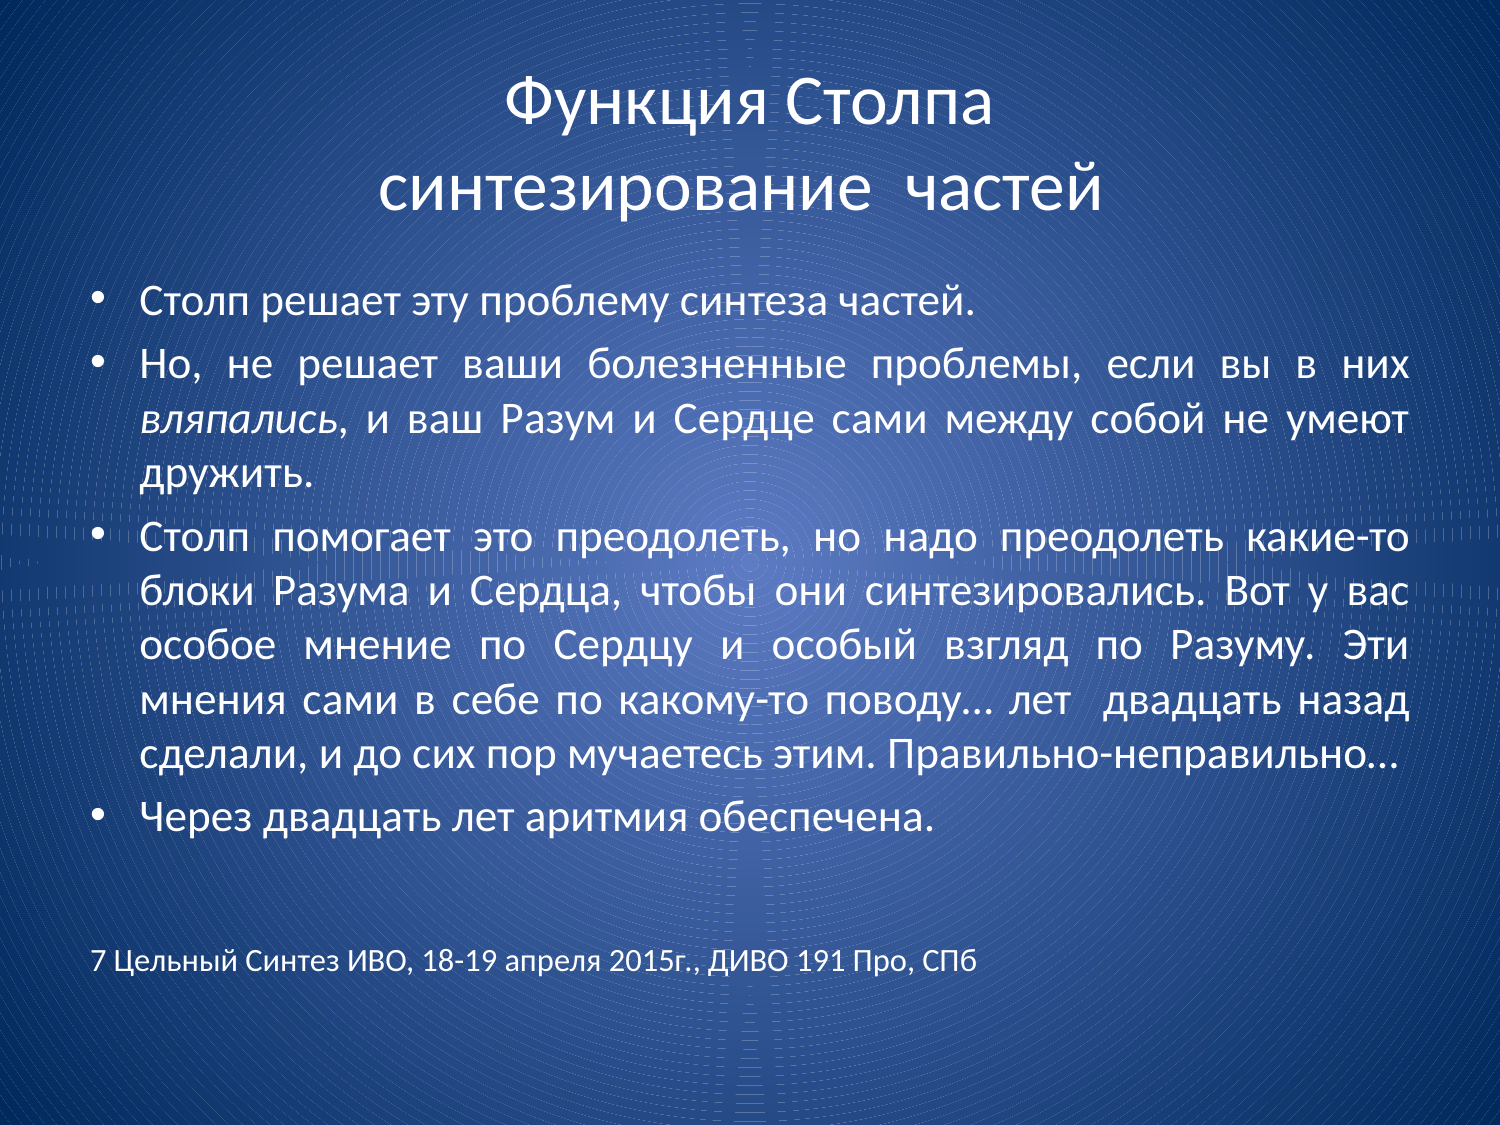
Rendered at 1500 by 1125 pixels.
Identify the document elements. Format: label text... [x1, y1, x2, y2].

list Столп решает эту проблему синтеза частей. Но, не решает ваши болезненные проблемы, если вы в них вляпались, и ваш Разум и Сердце сами между собой не умеют дружить. Столп помогает это преодолеть, но надо преодолеть какие-то блоки Разума и Сердца, чтобы они синтезировались. Вот у вас особое мнение по Сердцу и особый взгляд по Разуму. Эти мнения сами в себе по какому-то поводу… лет двадцать назад сделали, и до сих пор мучаетесь этим. Правильно-неправильно… Через двадцать лет аритмия обеспечена. 7 Цельный Синтез ИВО, 18-19 апреля 2015г., ДИВО 191 Про, СПб [75, 262, 1425, 1059]
title Функция Столпа синтезирование частей [75, 45, 1425, 233]
